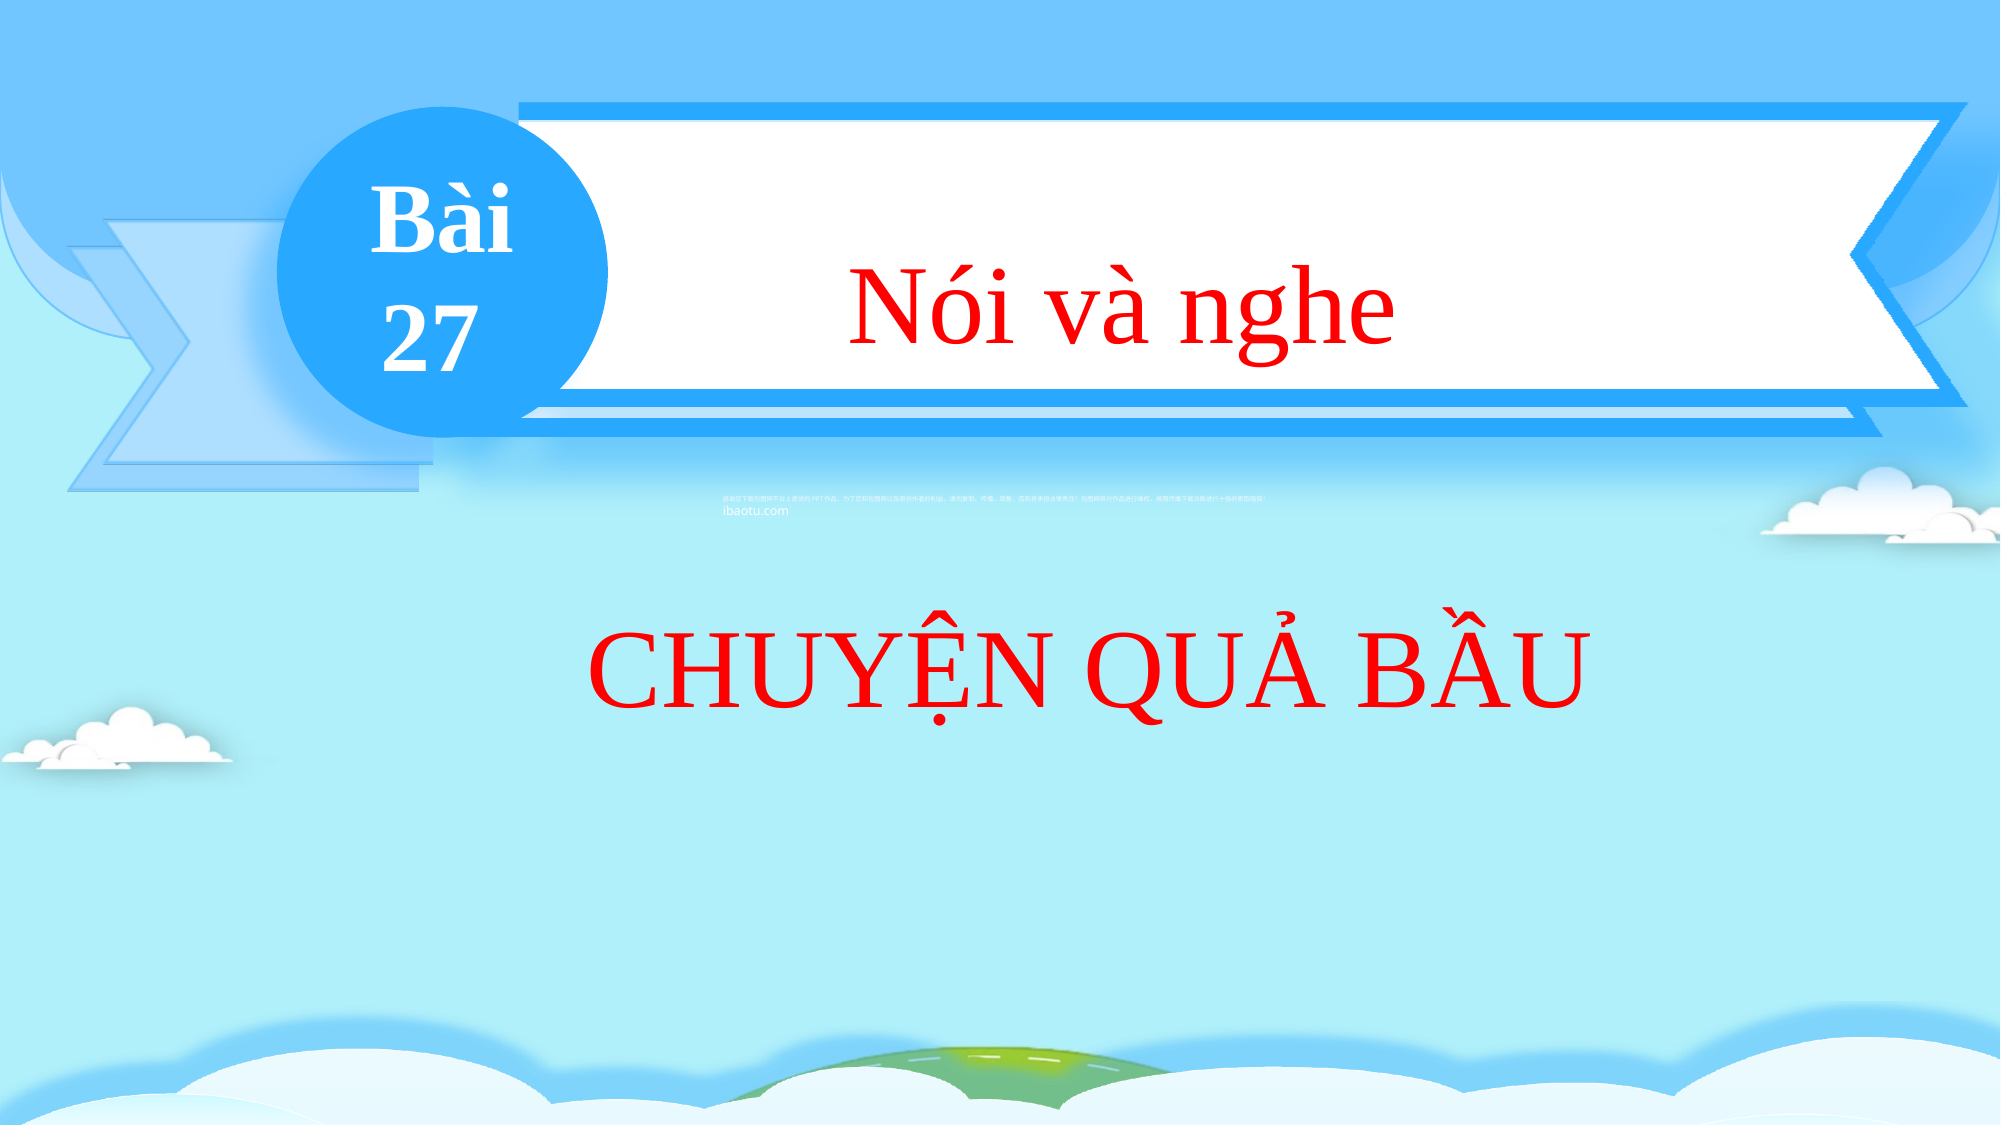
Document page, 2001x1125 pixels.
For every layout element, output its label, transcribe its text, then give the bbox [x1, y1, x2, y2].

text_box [66, 96, 434, 615]
text_box CHUYỆN QUẢ BẦU [358, 587, 1822, 738]
picture [0, 0, 2001, 1125]
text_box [0, 0, 2000, 340]
